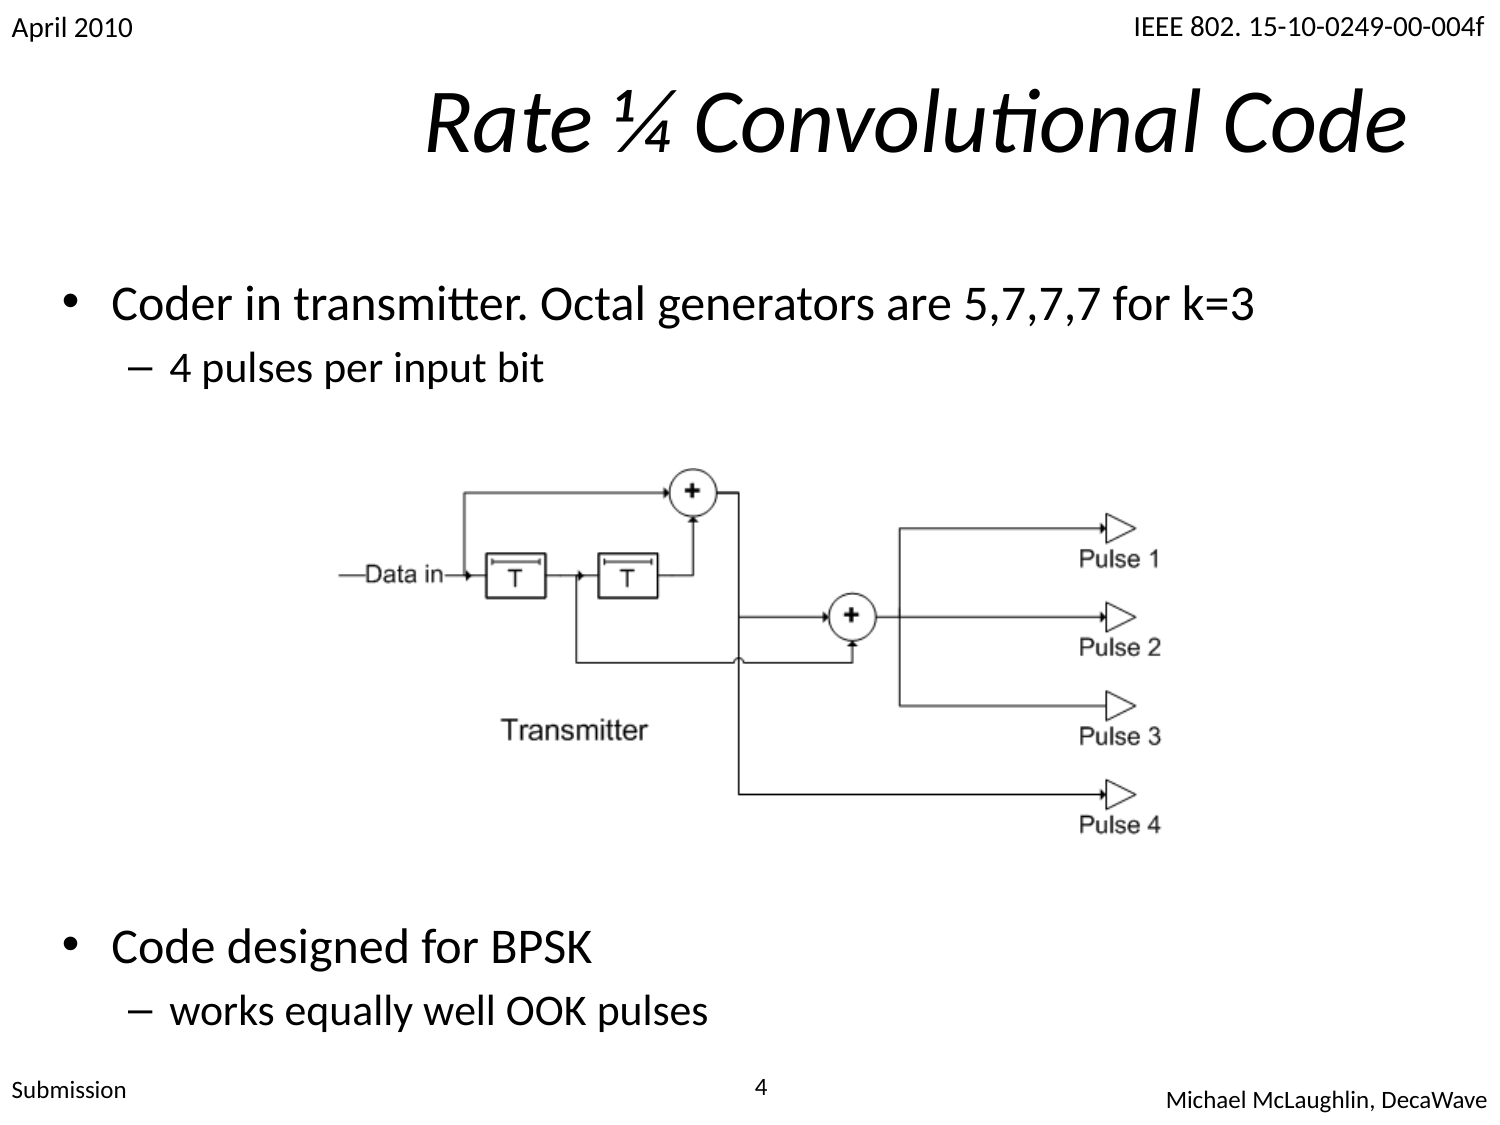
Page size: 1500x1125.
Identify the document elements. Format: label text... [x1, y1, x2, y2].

picture [337, 468, 1162, 841]
list Coder in transmitter. Octal generators are 5,7,7,7 for k=3 4 pulses per input bit Code designed for BPSK works equally well OOK pulses [46, 262, 1465, 1043]
title Rate ¼ Convolutional Code [75, 45, 1425, 188]
